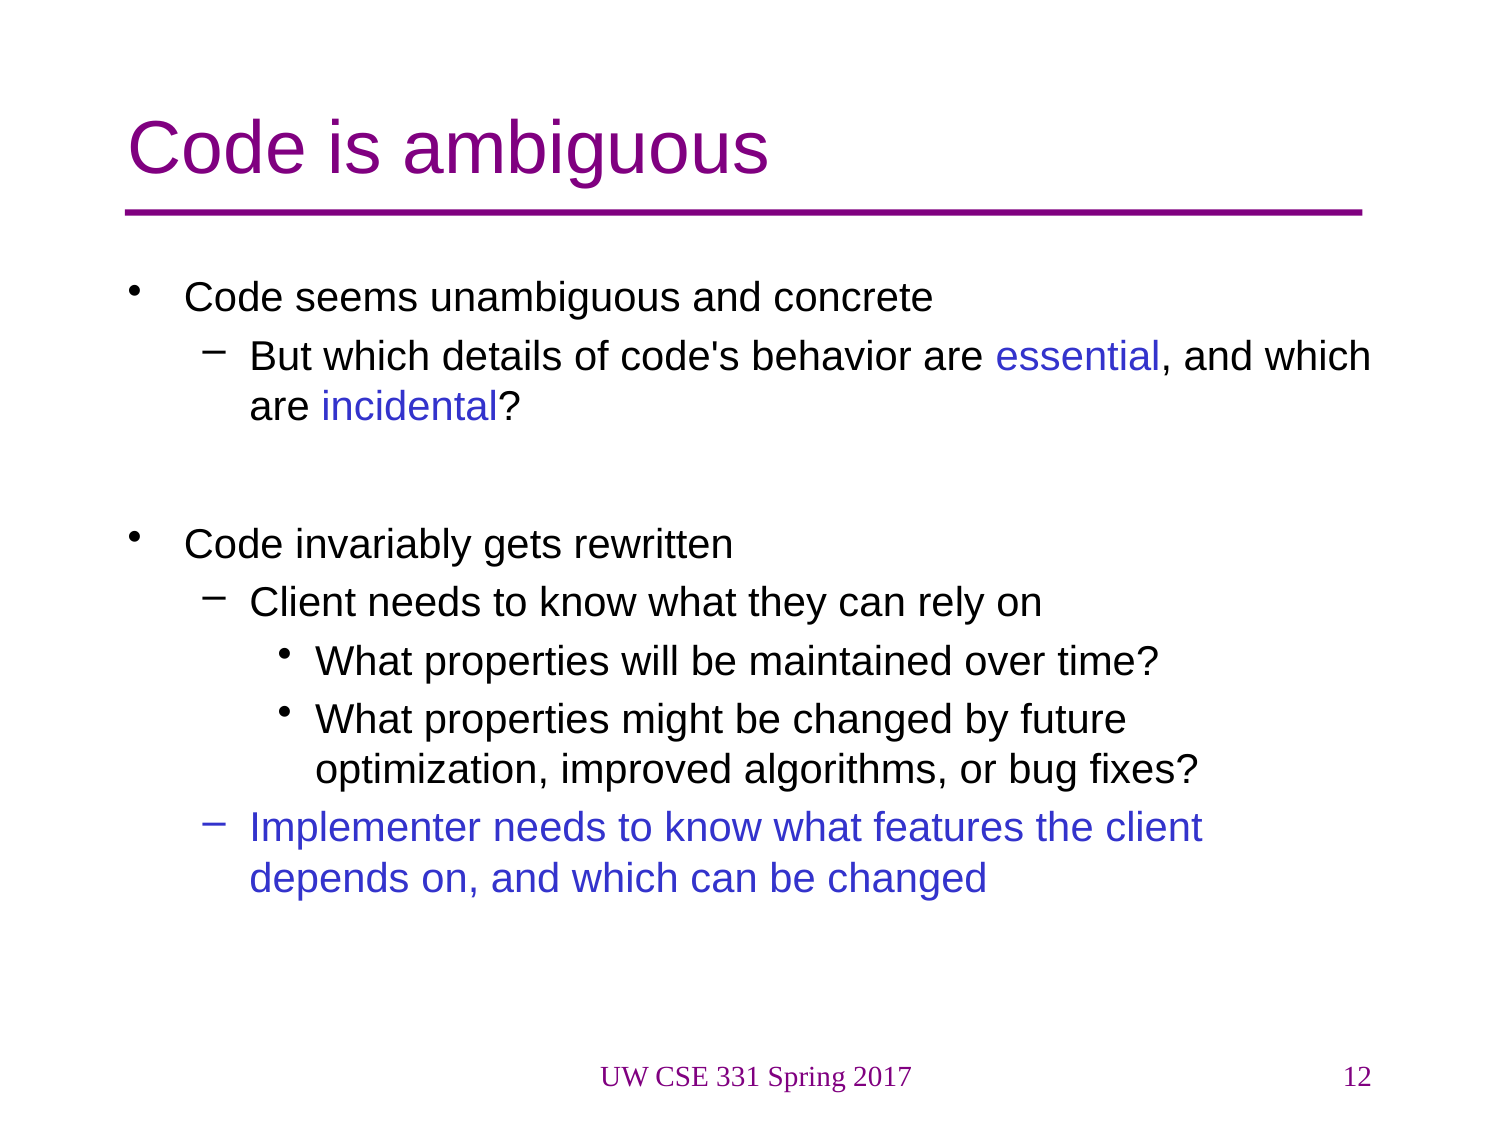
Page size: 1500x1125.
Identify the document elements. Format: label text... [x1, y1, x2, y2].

list Code seems unambiguous and concrete But which details of code's behavior are essential, and which are incidental? Code invariably gets rewritten Client needs to know what they can rely on What properties will be maintained over time? What properties might be changed by future optimization, improved algorithms, or bug fixes? Implementer needs to know what features the client depends on, and which can be changed [112, 262, 1388, 1000]
slide_number 12 [1074, 1049, 1388, 1125]
footer UW CSE 331 Spring 2017 [474, 1049, 1038, 1125]
title Code is ambiguous [112, 50, 1388, 238]
